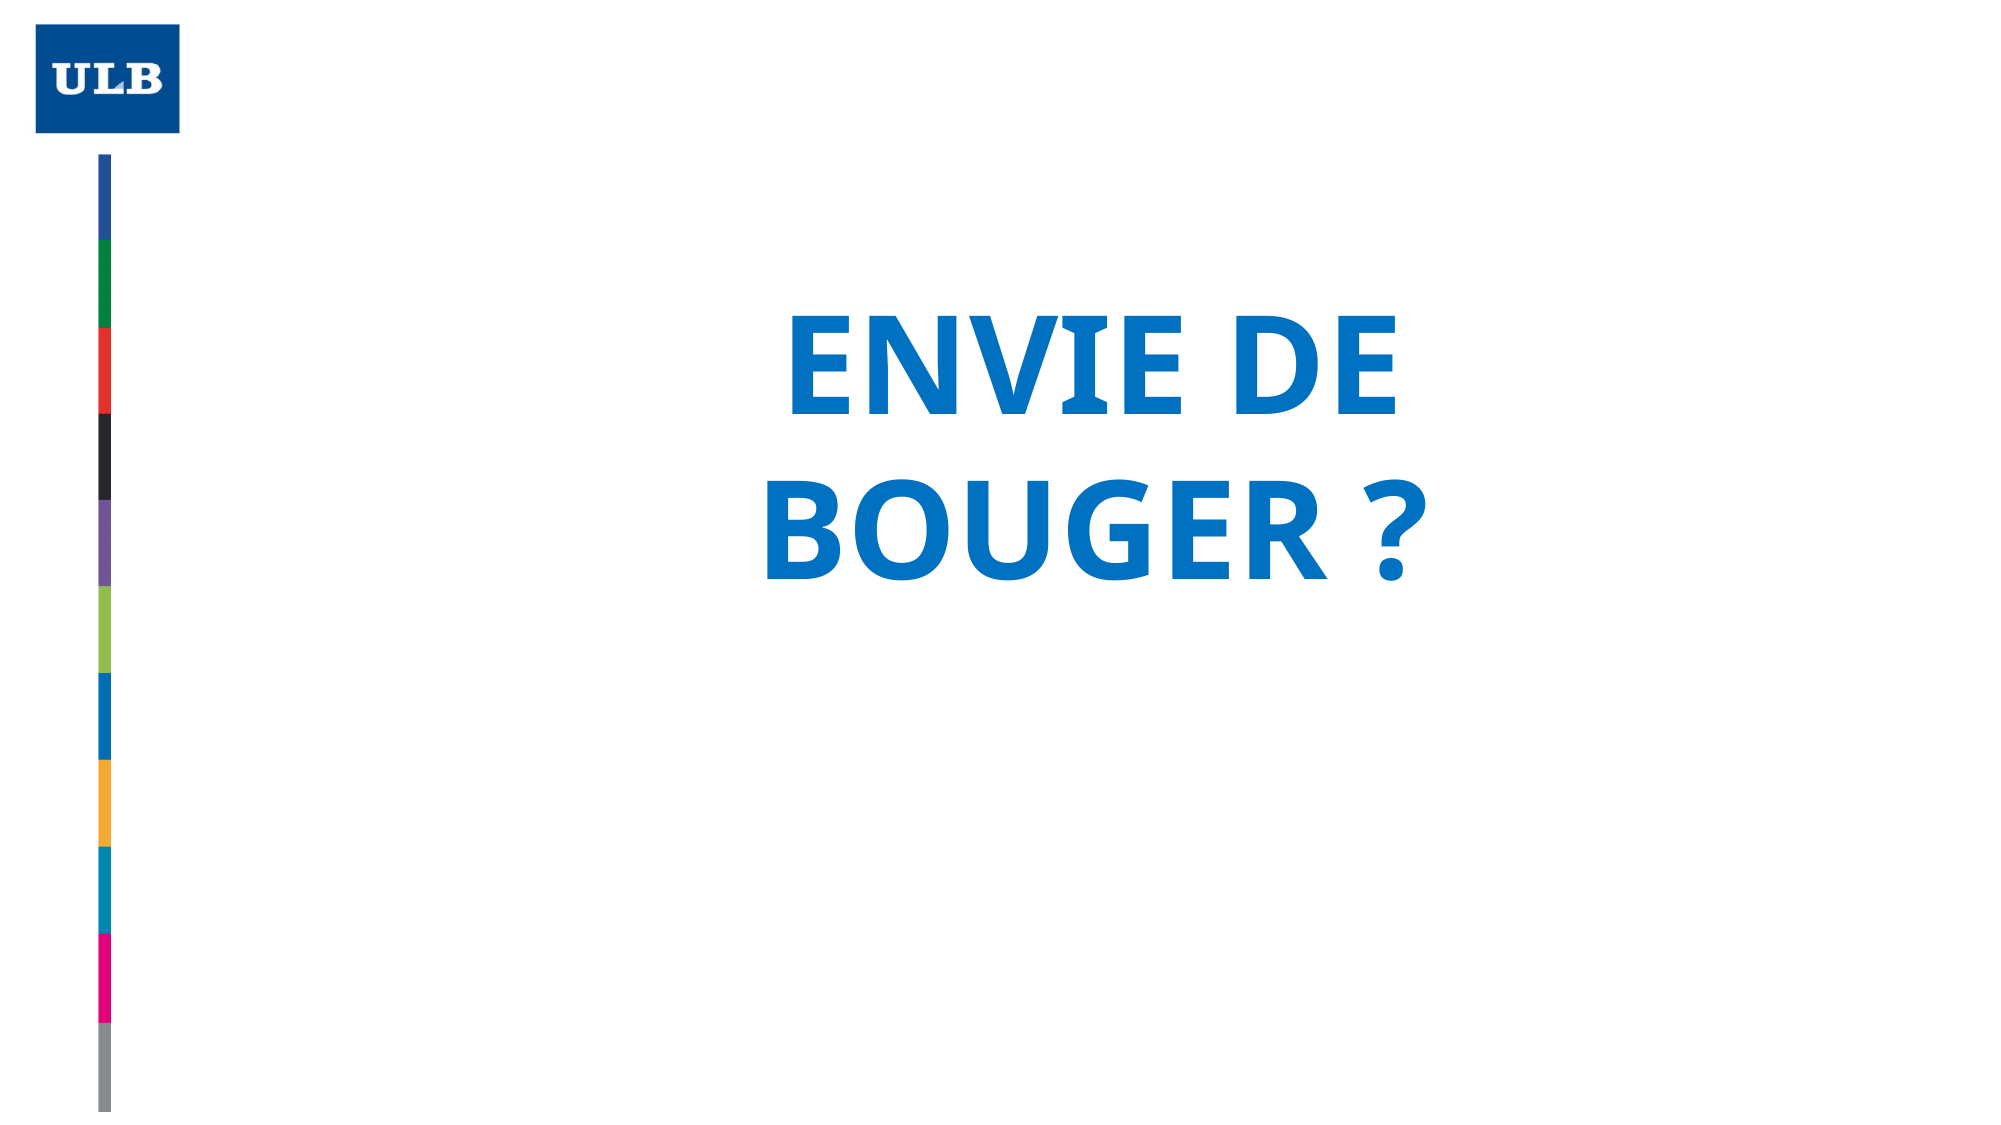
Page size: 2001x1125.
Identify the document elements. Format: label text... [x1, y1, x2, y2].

picture [99, 934, 111, 1111]
text_box ENVIE DE BOUGER ? [425, 265, 1760, 774]
picture [99, 155, 111, 846]
picture [10, 24, 189, 143]
